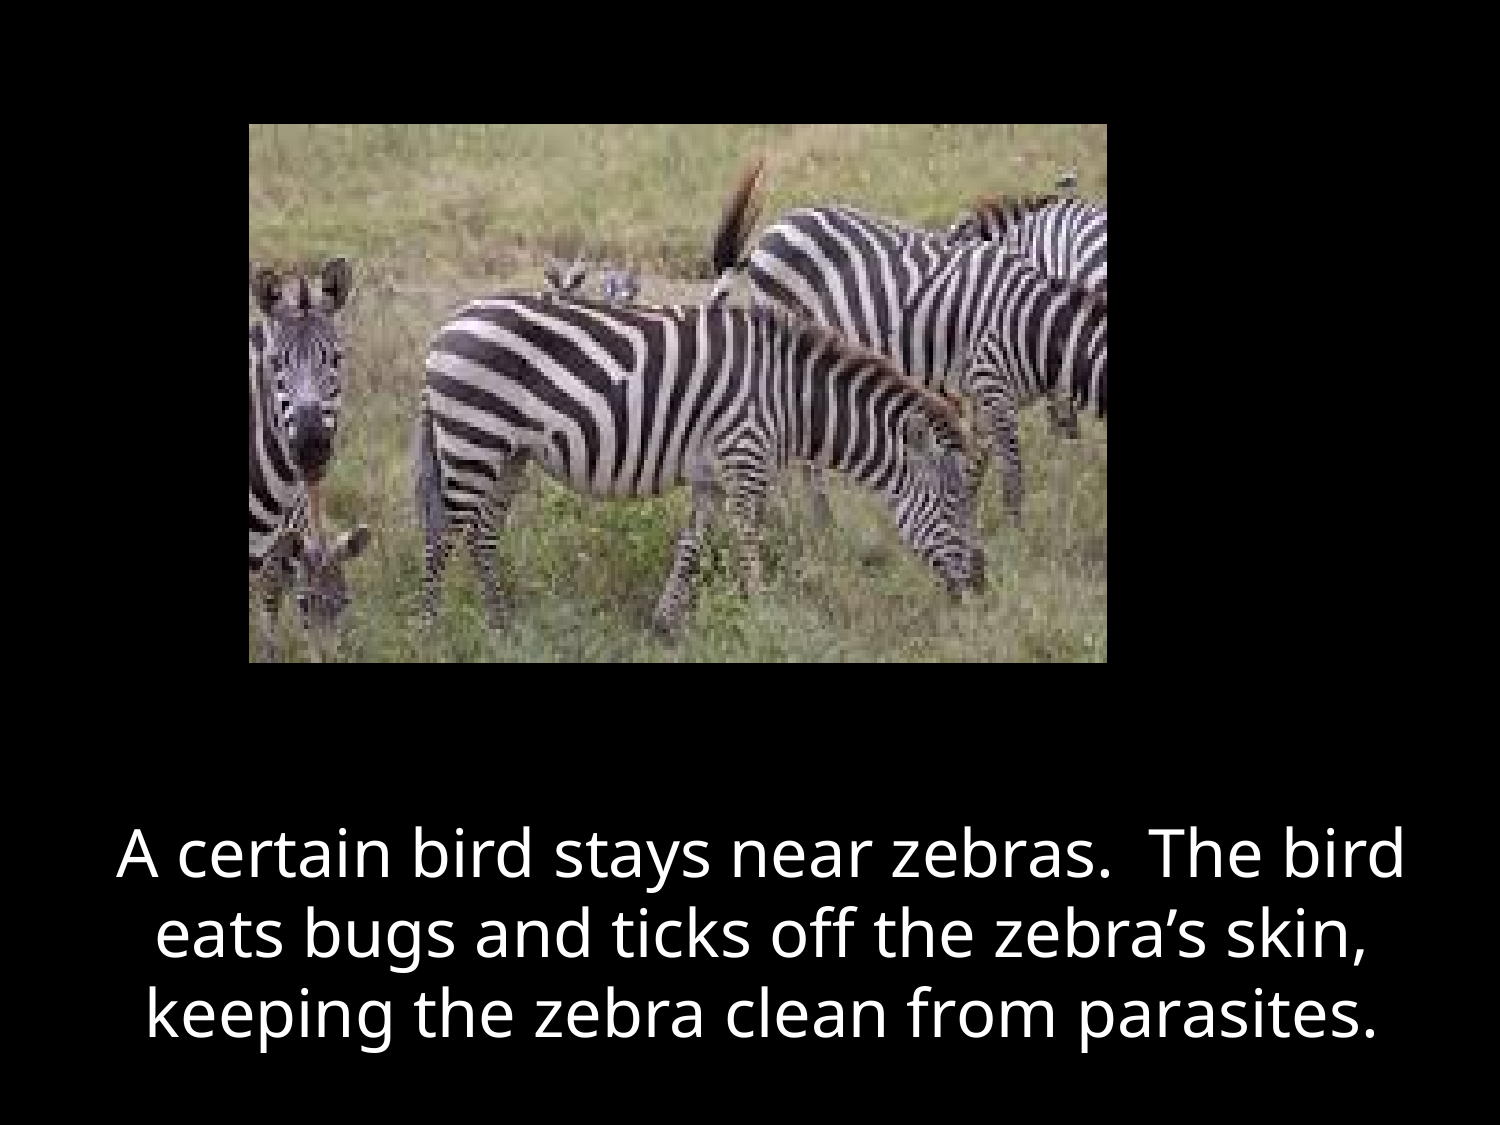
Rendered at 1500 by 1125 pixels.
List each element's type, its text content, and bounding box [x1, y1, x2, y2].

picture [249, 124, 1107, 664]
title A certain bird stays near zebras. The bird eats bugs and ticks off the zebra’s skin, keeping the zebra clean from parasites. [87, 837, 1438, 1025]
